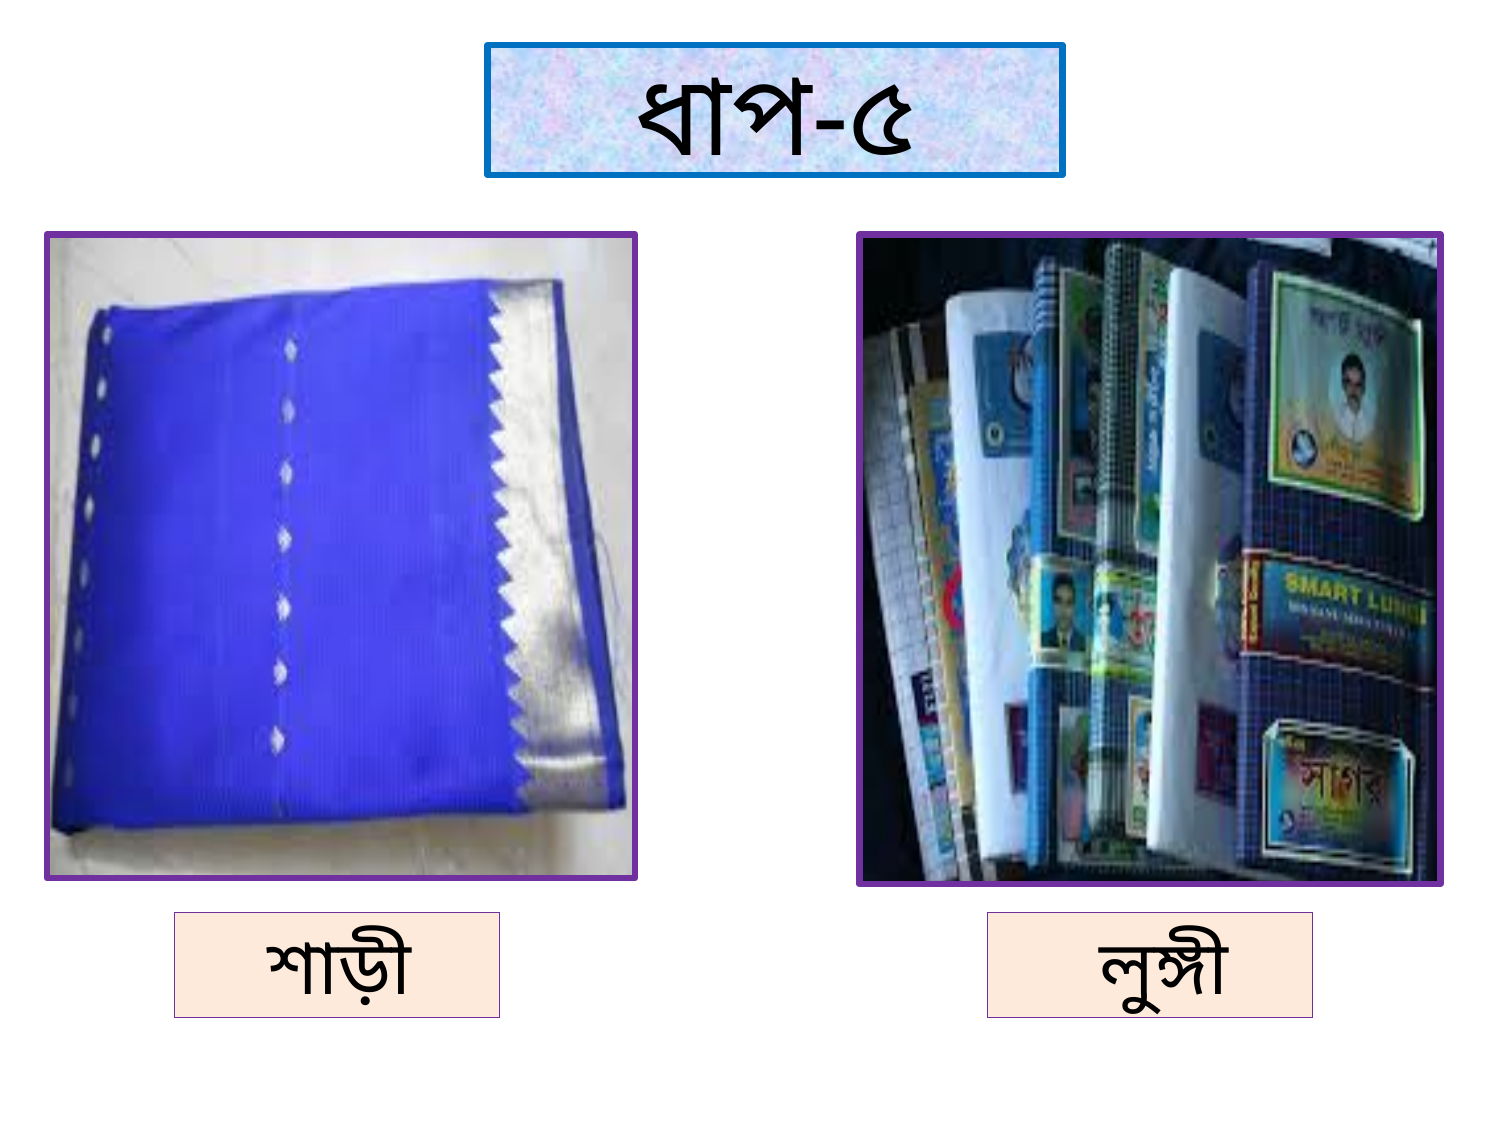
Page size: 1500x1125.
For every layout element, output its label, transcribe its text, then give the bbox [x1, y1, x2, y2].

text_box লুঙ্গী [987, 912, 1313, 1018]
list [49, 237, 633, 876]
picture [862, 237, 1438, 882]
title ধাপ-৫ [487, 45, 1063, 175]
text_box শাড়ী [174, 912, 500, 1018]
